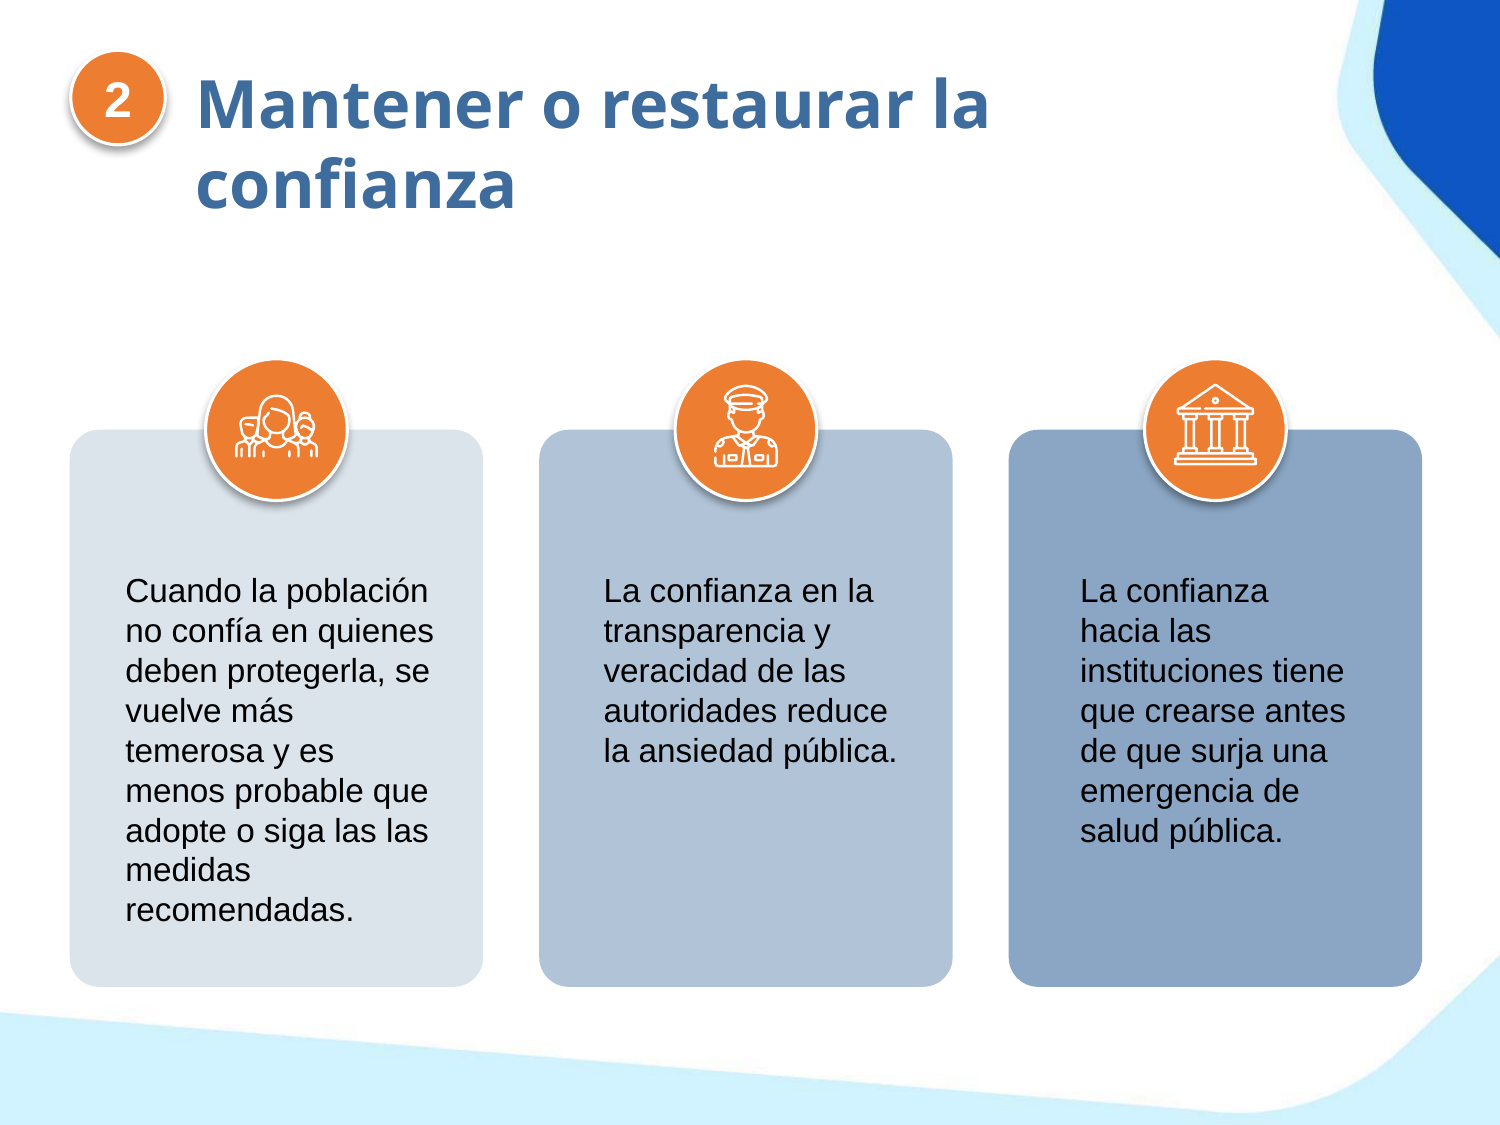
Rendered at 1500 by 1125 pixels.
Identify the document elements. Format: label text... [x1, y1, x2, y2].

text_box [69, 429, 484, 987]
picture [0, 0, 1500, 1125]
text_box La confianza en la transparencia y veracidad de las autoridades reduce la ansiedad pública. [603, 569, 911, 769]
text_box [234, 394, 319, 458]
text_box Cuando la población no confía en quienes deben protegerla, se vuelve más temerosa y es menos probable que adopte o siga las las medidas recomendadas. [125, 569, 438, 929]
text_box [1173, 383, 1257, 466]
text_box [675, 358, 817, 501]
text_box Mantener o restaurar la confianza [195, 62, 1169, 223]
text_box [205, 358, 348, 501]
text_box [539, 429, 953, 987]
text_box [1008, 429, 1423, 987]
text_box 2 [70, 50, 166, 145]
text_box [713, 384, 779, 468]
text_box La confianza hacia las instituciones tiene que crearse antes de que surja una emergencia de salud pública. [1079, 569, 1350, 849]
text_box [1144, 358, 1287, 501]
